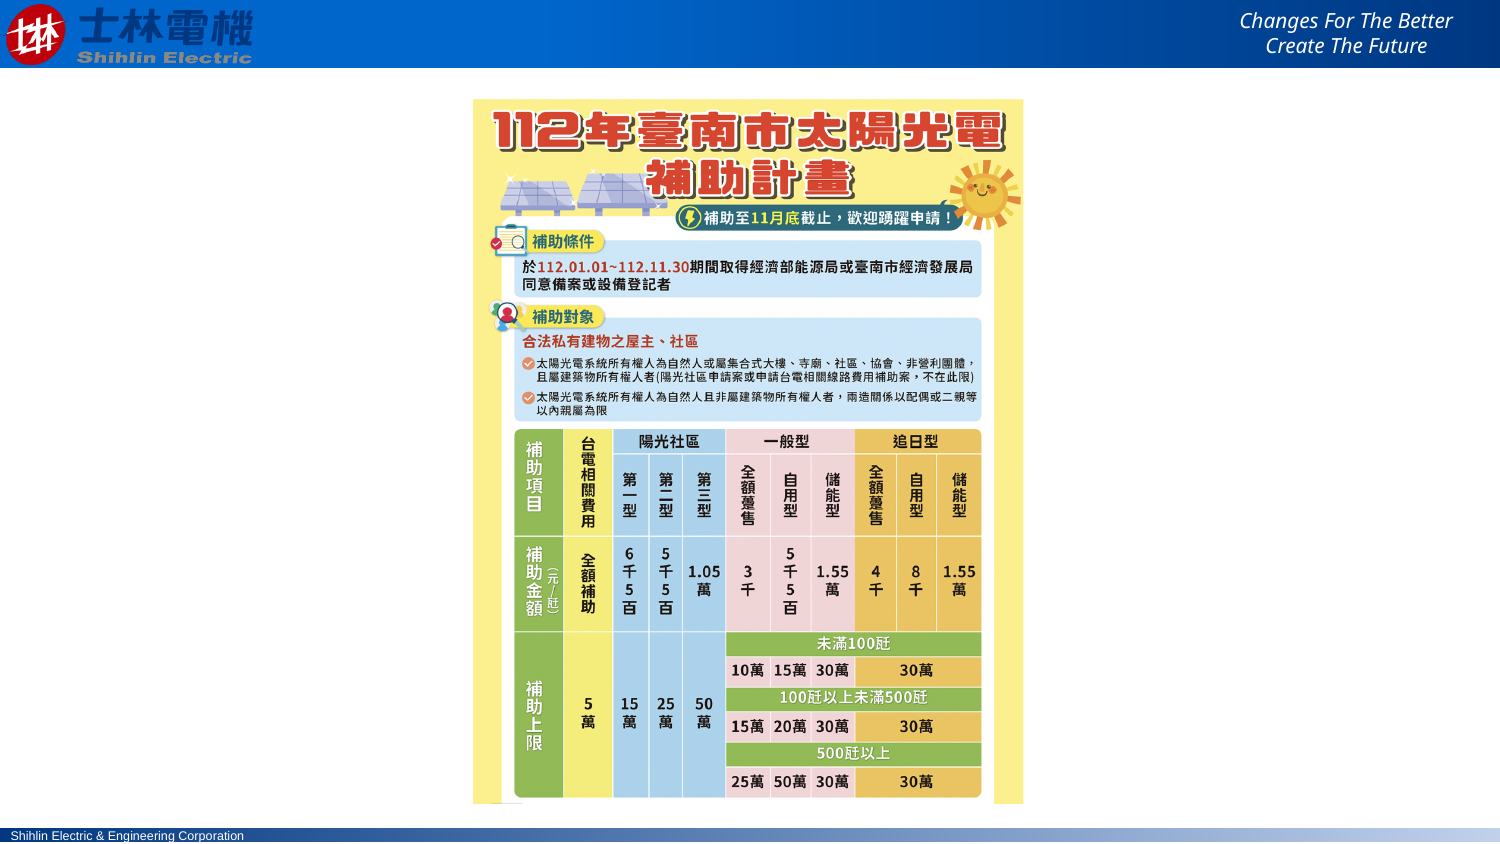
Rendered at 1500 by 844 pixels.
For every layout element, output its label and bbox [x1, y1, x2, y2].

picture [2, 4, 253, 66]
picture [467, 90, 1033, 805]
